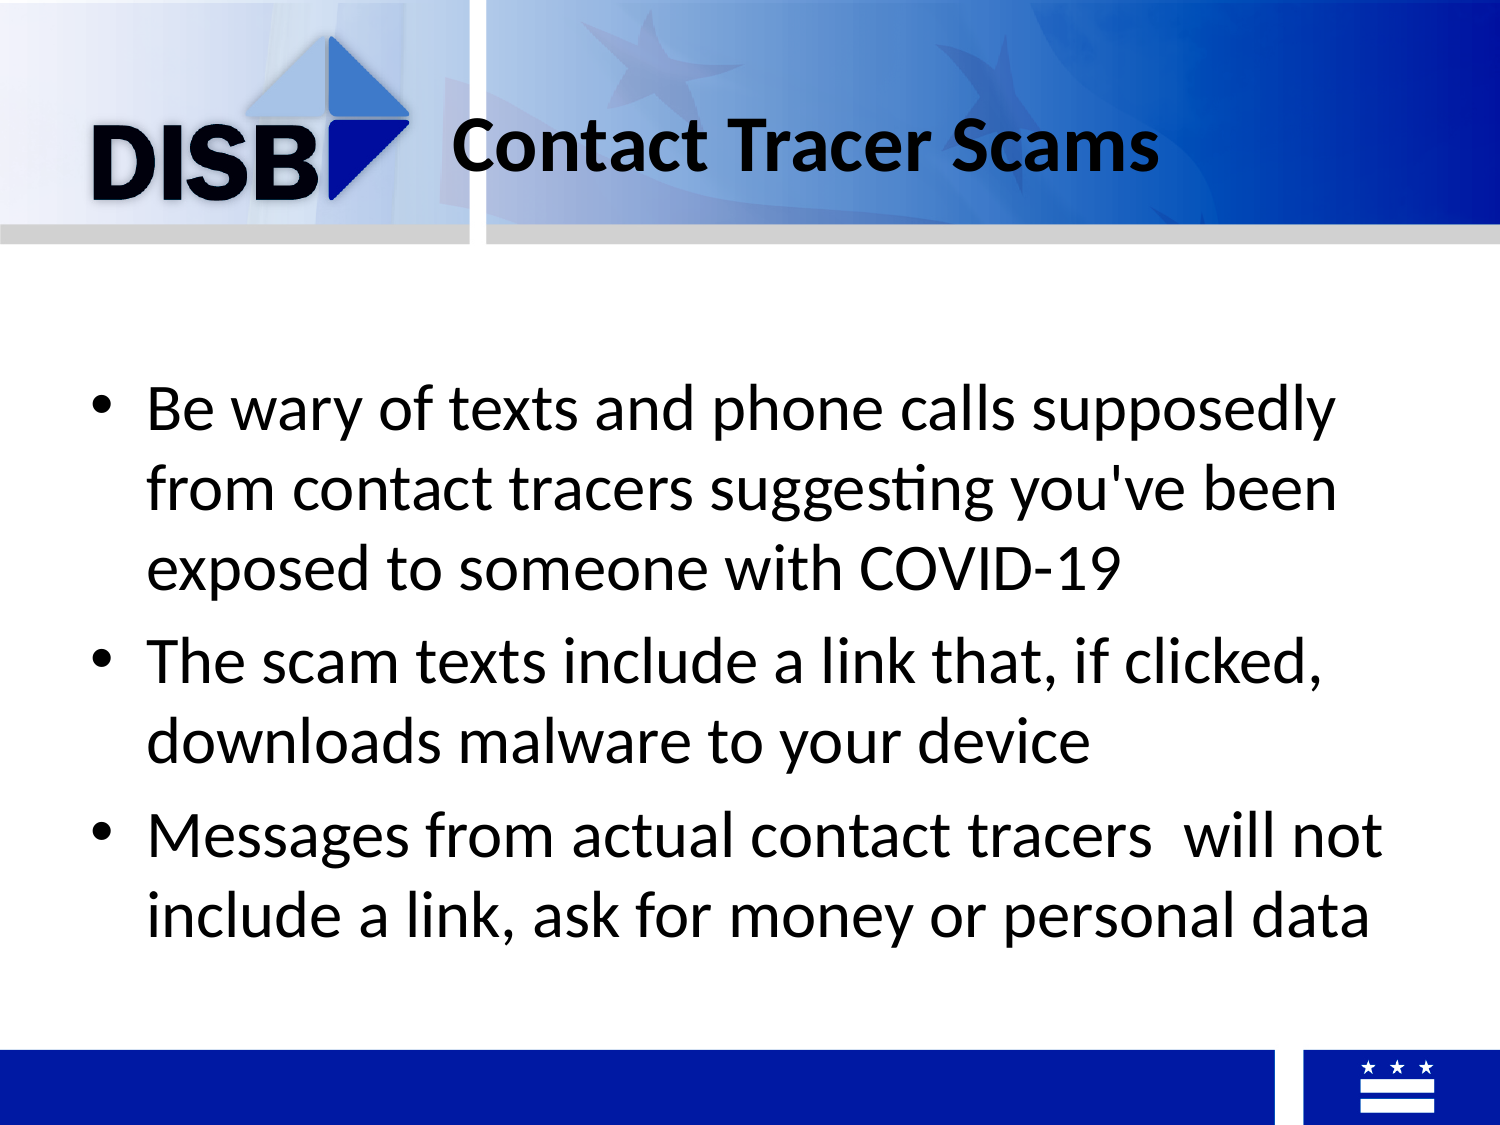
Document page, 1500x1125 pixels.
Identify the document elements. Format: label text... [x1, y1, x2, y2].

title Contact Tracer Scams [75, 45, 1425, 233]
picture [0, 0, 1500, 1125]
list Be wary of texts and phone calls supposedly from contact tracers suggesting you've been exposed to someone with COVID-19 The scam texts include a link that, if clicked, downloads malware to your device Messages from actual contact tracers will not include a link, ask for money or personal data [75, 262, 1425, 1005]
